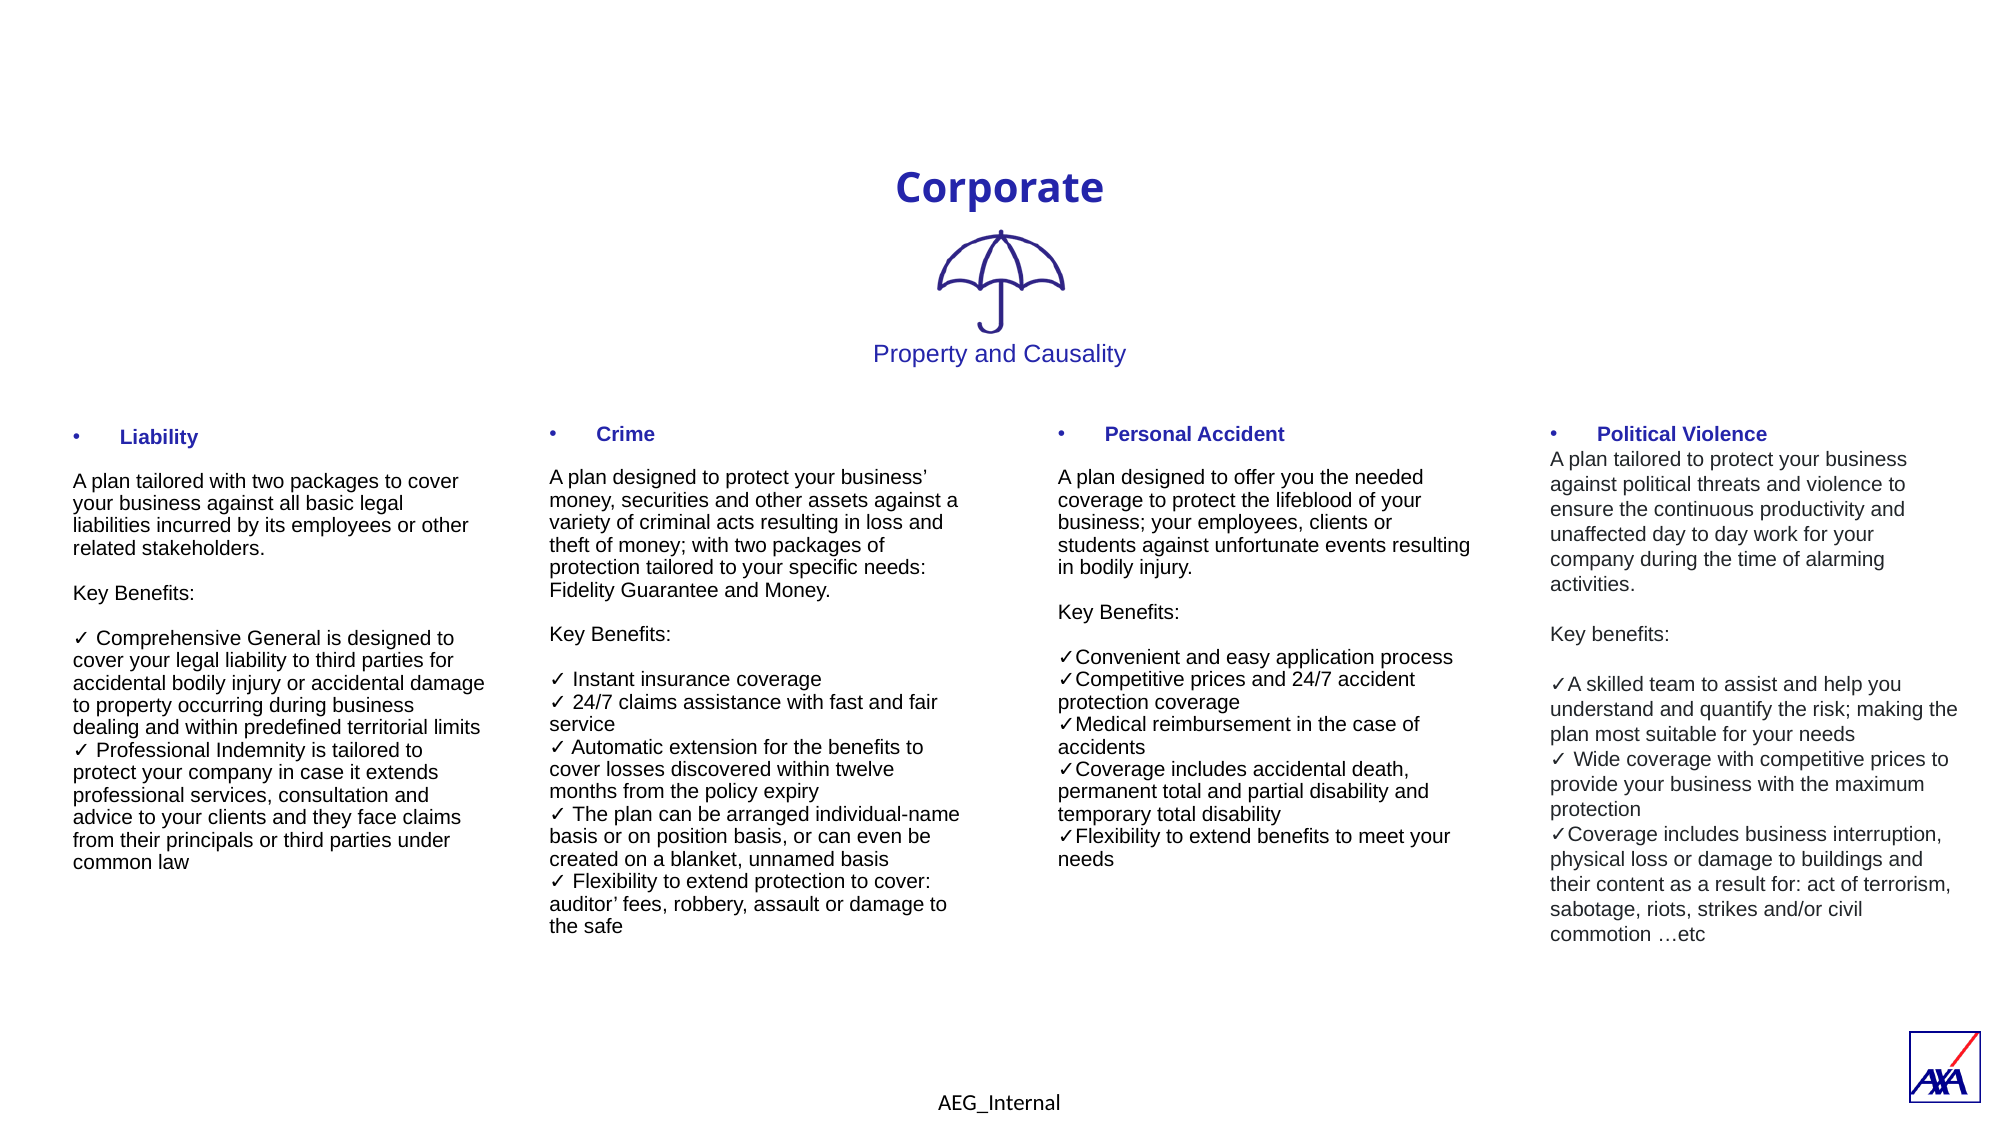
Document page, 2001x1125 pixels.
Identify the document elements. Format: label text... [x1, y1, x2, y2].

text_box Political Violence A plan tailored to protect your business against political threats and violence to ensure the continuous productivity and unaffected day to day work for your company during the time of alarming activities. Key benefits: ✓A skilled team to assist and help you understand and quantify the risk; making the plan most suitable for your needs ✓ Wide coverage with competitive prices to provide your business with the maximum protection ✓Coverage includes business interruption, physical loss or damage to buildings and their content as a result for: act of terrorism, sabotage, riots, strikes and/or civil commotion …etc [1535, 416, 1979, 953]
text_box Liability A plan tailored with two packages to cover your business against all basic legal liabilities incurred by its employees or other related stakeholders. Key Benefits: ✓ Comprehensive General is designed to cover your legal liability to third parties for accidental bodily injury or accidental damage to property occurring during business dealing and within predefined territorial limits ✓ Professional Indemnity is tailored to protect your company in case it extends professional services, consultation and advice to your clients and they face claims from their principals or third parties under common law [58, 419, 502, 882]
text_box Crime A plan designed to protect your business’ money, securities and other assets against a variety of criminal acts resulting in loss and theft of money; with two packages of protection tailored to your specific needs: Fidelity Guarantee and Money. Key Benefits: ✓ Instant insurance coverage ✓ 24/7 claims assistance with fast and fair service ✓ Automatic extension for the benefits to cover losses discovered within twelve months from the policy expiry ✓ The plan can be arranged individual-name basis or on position basis, or can even be created on a blanket, unnamed basis ✓ Flexibility to extend protection to cover: auditor’ fees, robbery, assault or damage to the safe [534, 416, 978, 946]
text_box Corporate [839, 159, 1161, 243]
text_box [846, 199, 1154, 407]
text_box Personal Accident A plan designed to offer you the needed coverage to protect the lifeblood of your business; your employees, clients or students against unfortunate events resulting in bodily injury. Key Benefits: ✓Convenient and easy application process ✓Competitive prices and 24/7 accident protection coverage ✓Medical reimbursement in the case of accidents ✓Coverage includes accidental death, permanent total and partial disability and temporary total disability ✓Flexibility to extend benefits to meet your needs [1043, 416, 1486, 879]
picture [1909, 1031, 1981, 1103]
